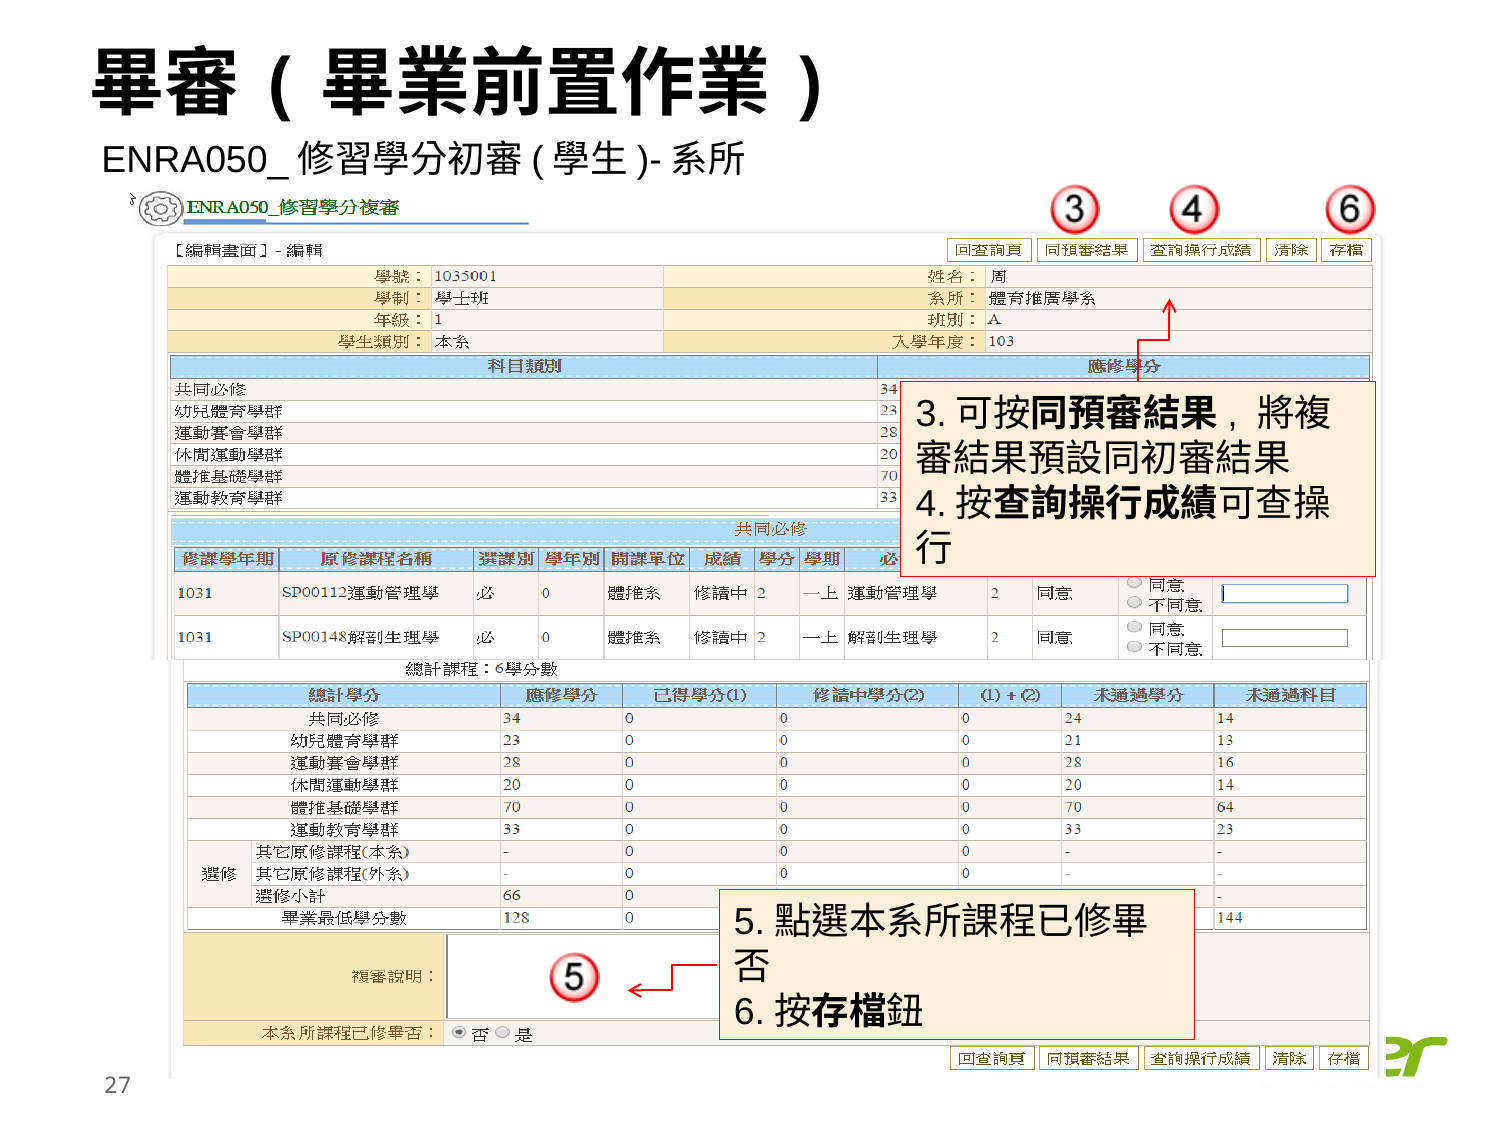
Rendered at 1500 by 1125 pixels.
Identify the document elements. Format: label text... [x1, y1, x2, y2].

title 畢審(畢業前置作業) [75, 6, 1425, 153]
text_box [900, 298, 1377, 534]
text_box ENRA050_修習學分初審(學生)-系所 [86, 127, 761, 188]
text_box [626, 889, 1195, 997]
slide_number 26 [0, 1056, 139, 1117]
picture [0, 0, 1500, 1125]
